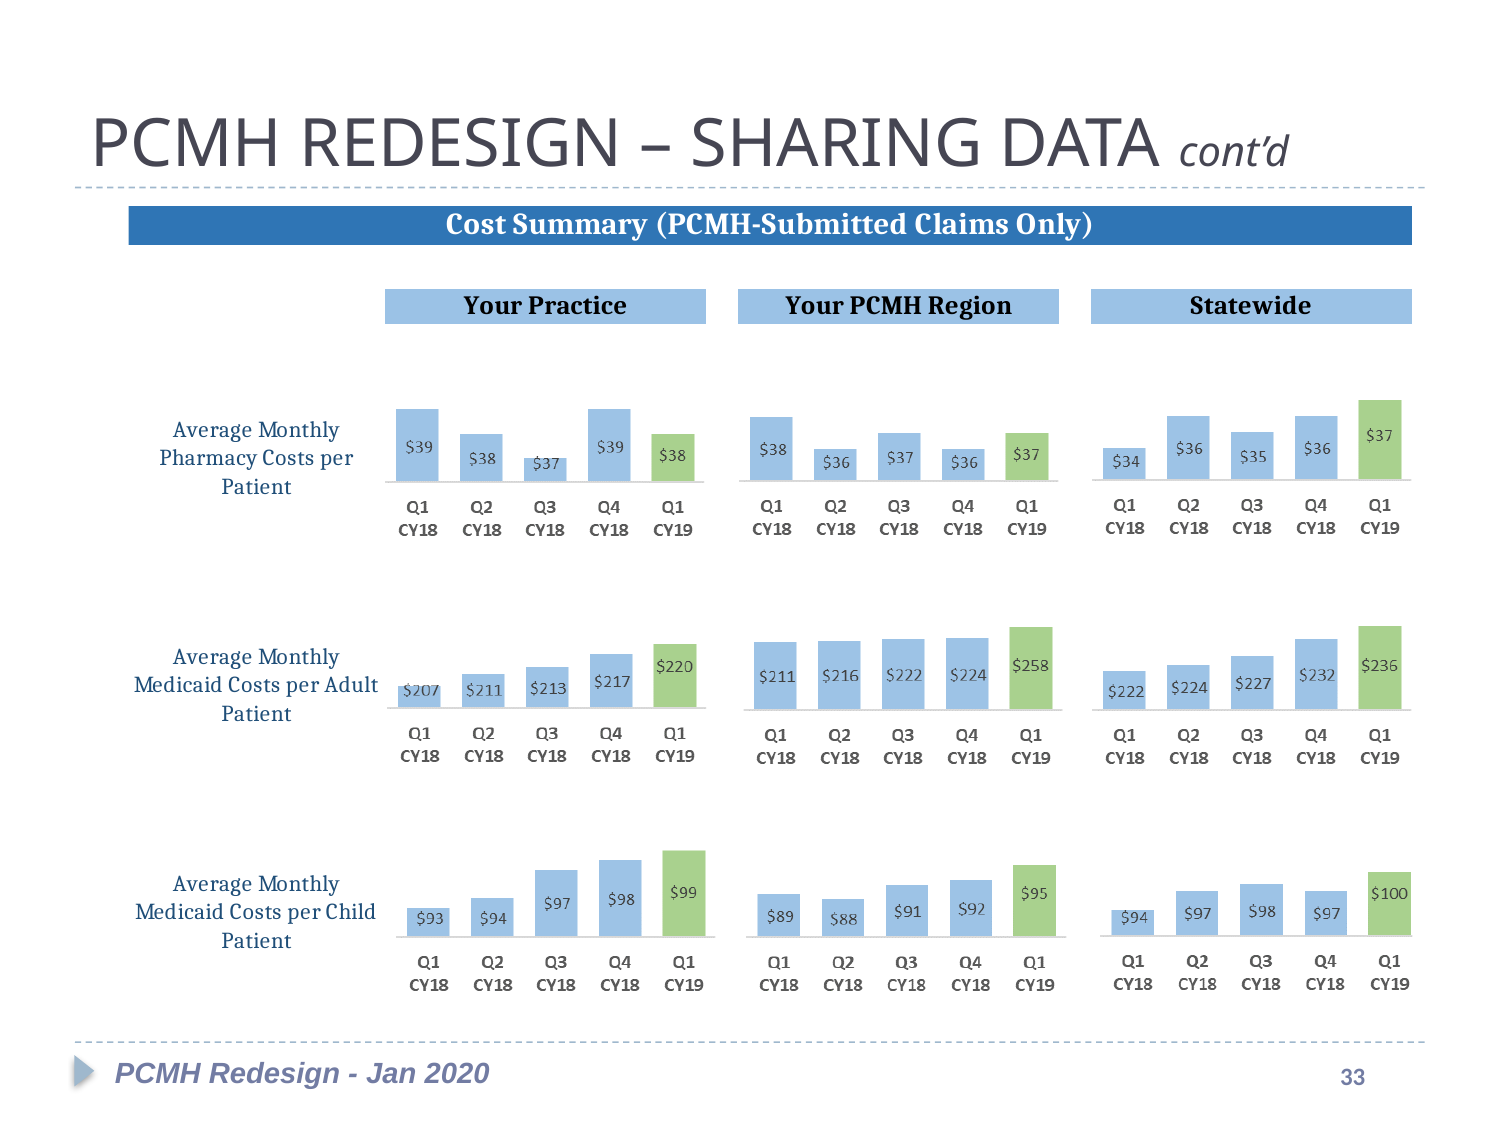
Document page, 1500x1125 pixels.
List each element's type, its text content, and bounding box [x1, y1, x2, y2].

slide_number 33 [1325, 1052, 1413, 1113]
text_box PCMH REDESIGN – SHARING DATA cont’d [75, 24, 1450, 188]
footer PCMH Redesign - Jan 2020 [99, 1046, 776, 1125]
picture [127, 205, 1413, 1026]
